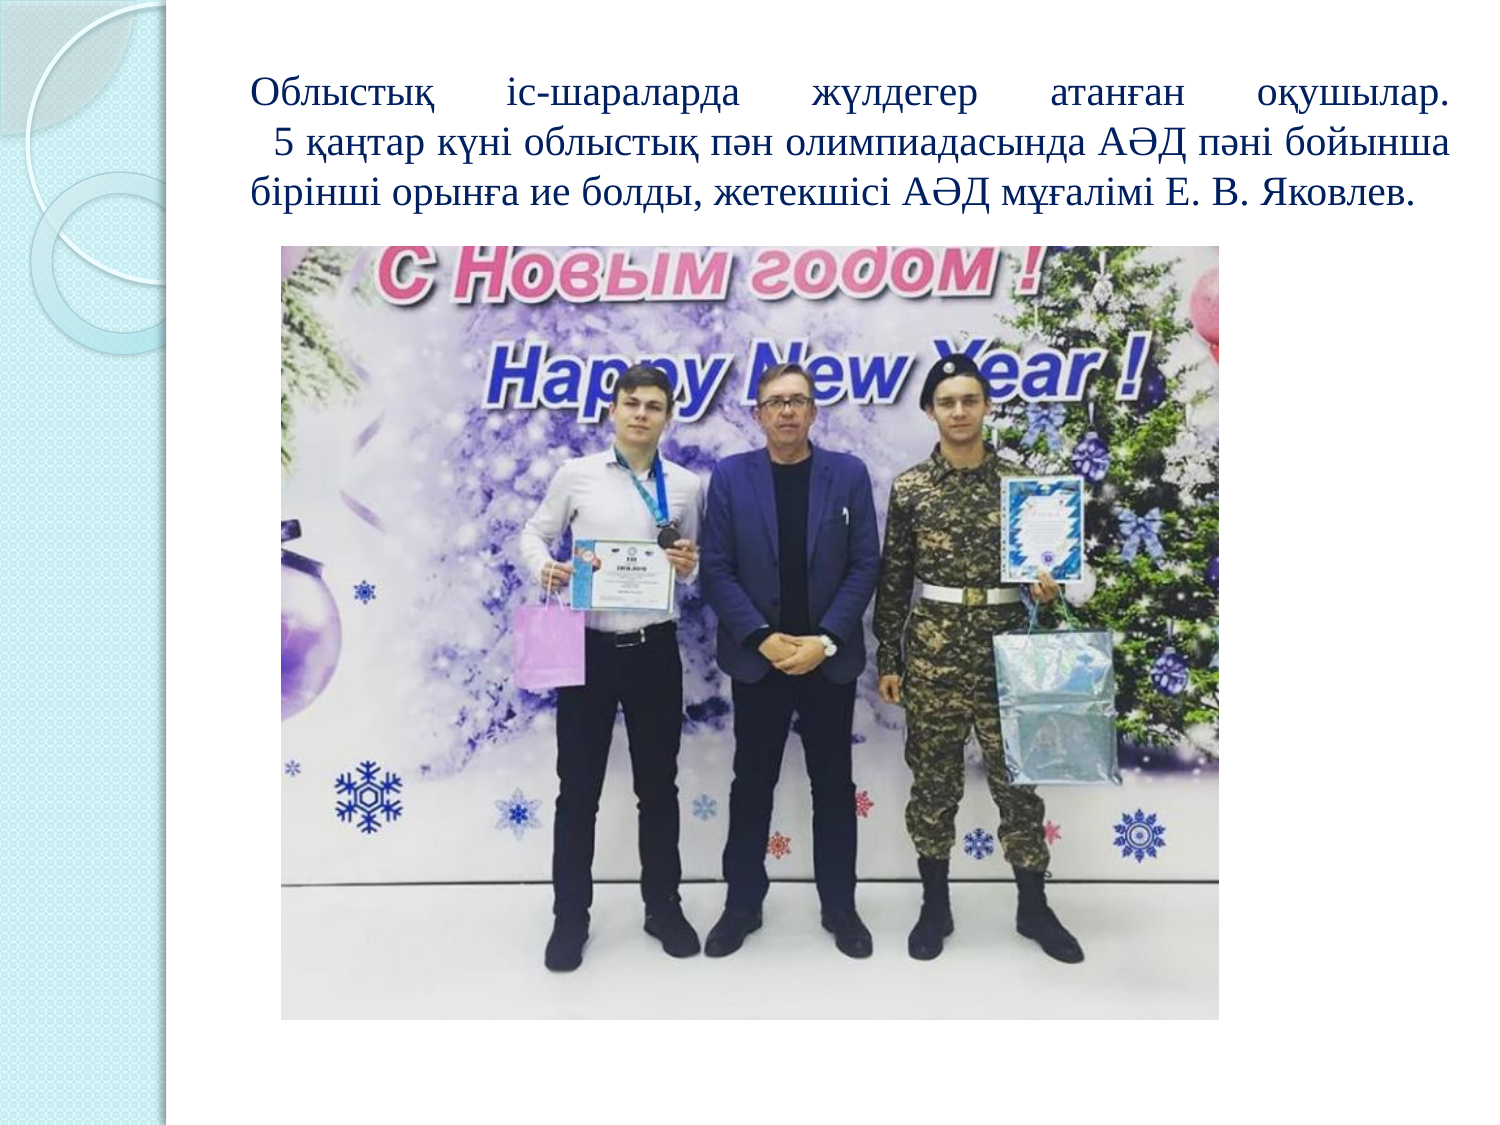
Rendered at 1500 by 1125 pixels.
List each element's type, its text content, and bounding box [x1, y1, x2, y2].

picture [280, 245, 1219, 1020]
title Облыстық іс-шараларда жүлдегер атанған оқушылар. 5 қаңтар күні облыстық пән олимпиадасында АӘД пәні бойынша бірінші орынға ие болды, жетекшісі АӘД мұғалімі Е. В. Яковлев. [235, 45, 1466, 233]
